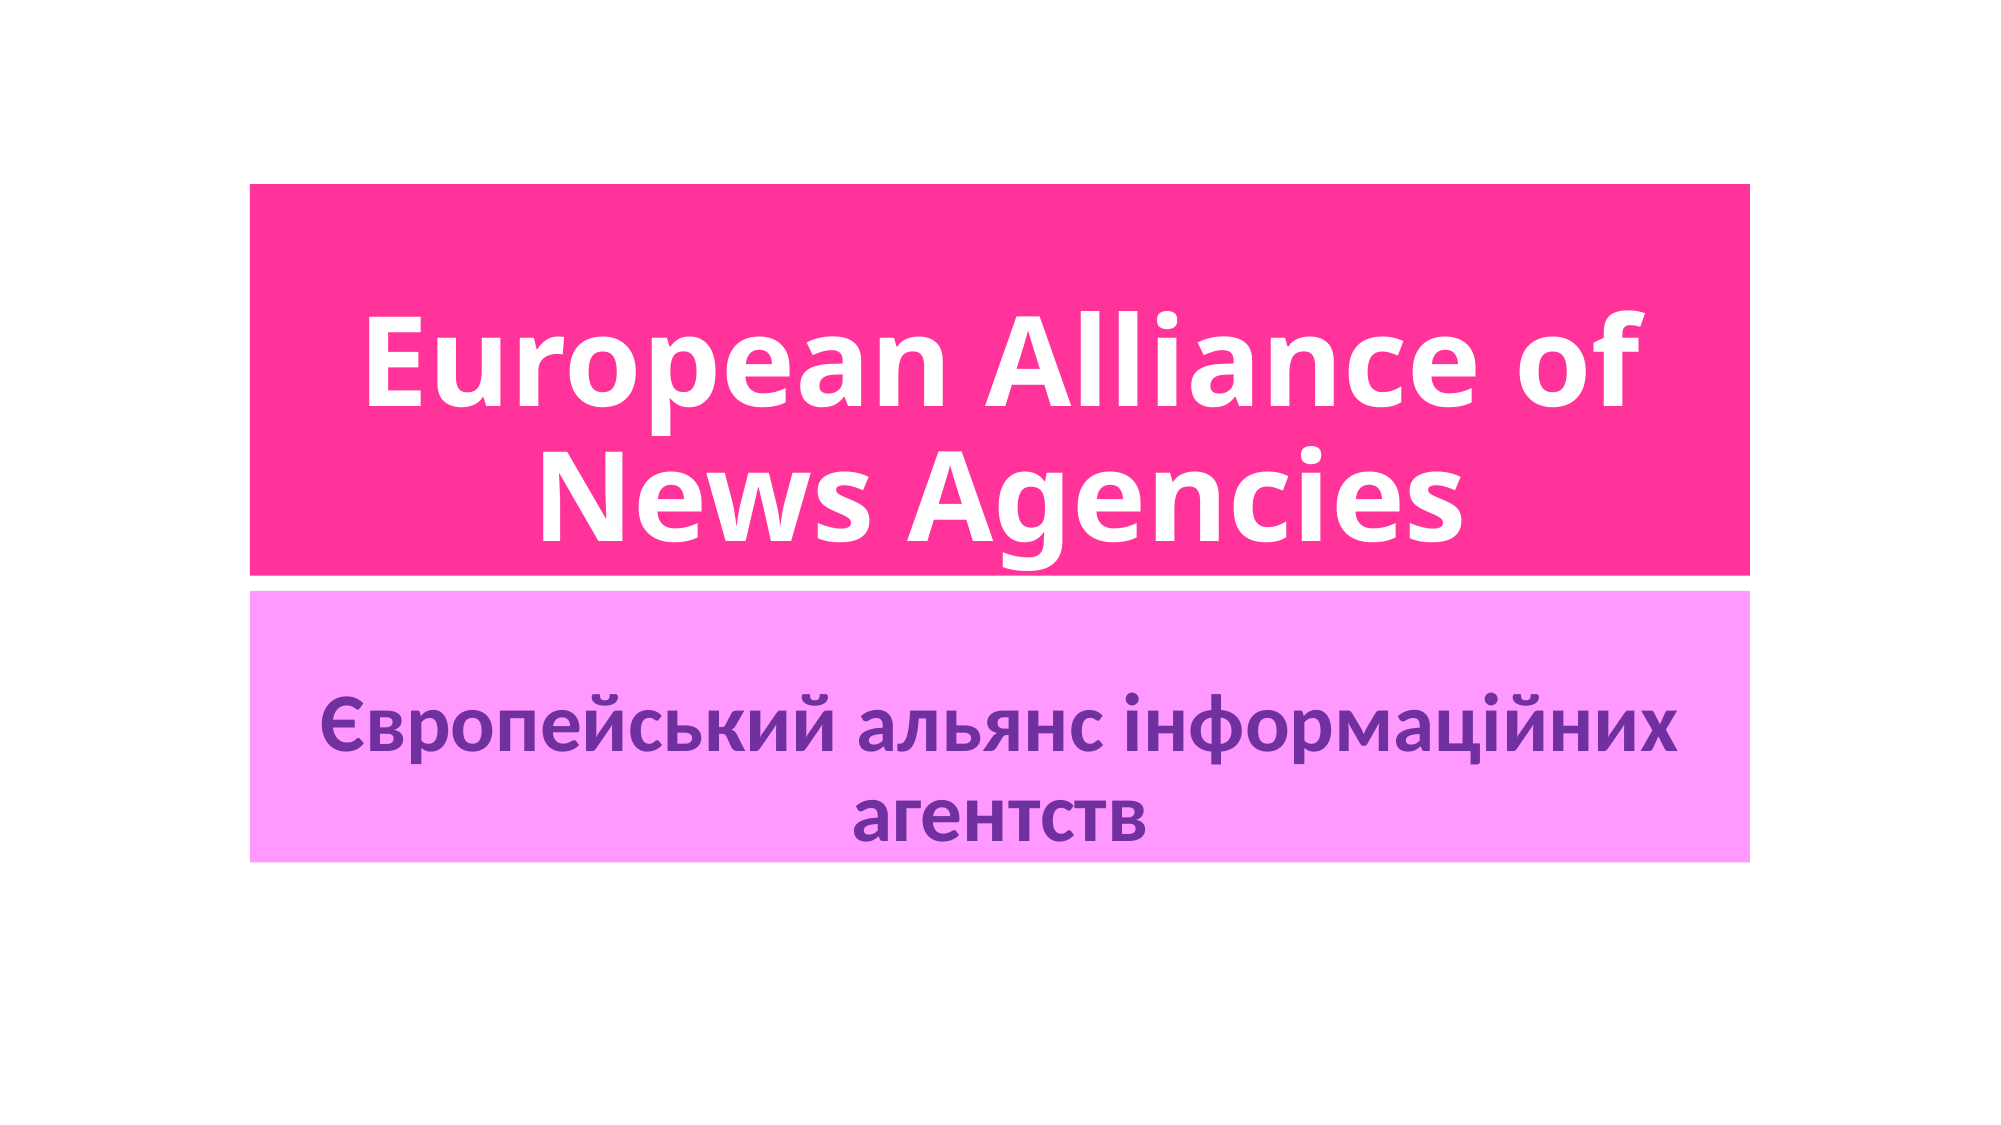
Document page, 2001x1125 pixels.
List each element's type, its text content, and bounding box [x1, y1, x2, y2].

title European Alliance of News Agencies [249, 184, 1750, 576]
subtitle Європейський альянс інформаційних агентств [249, 590, 1750, 863]
